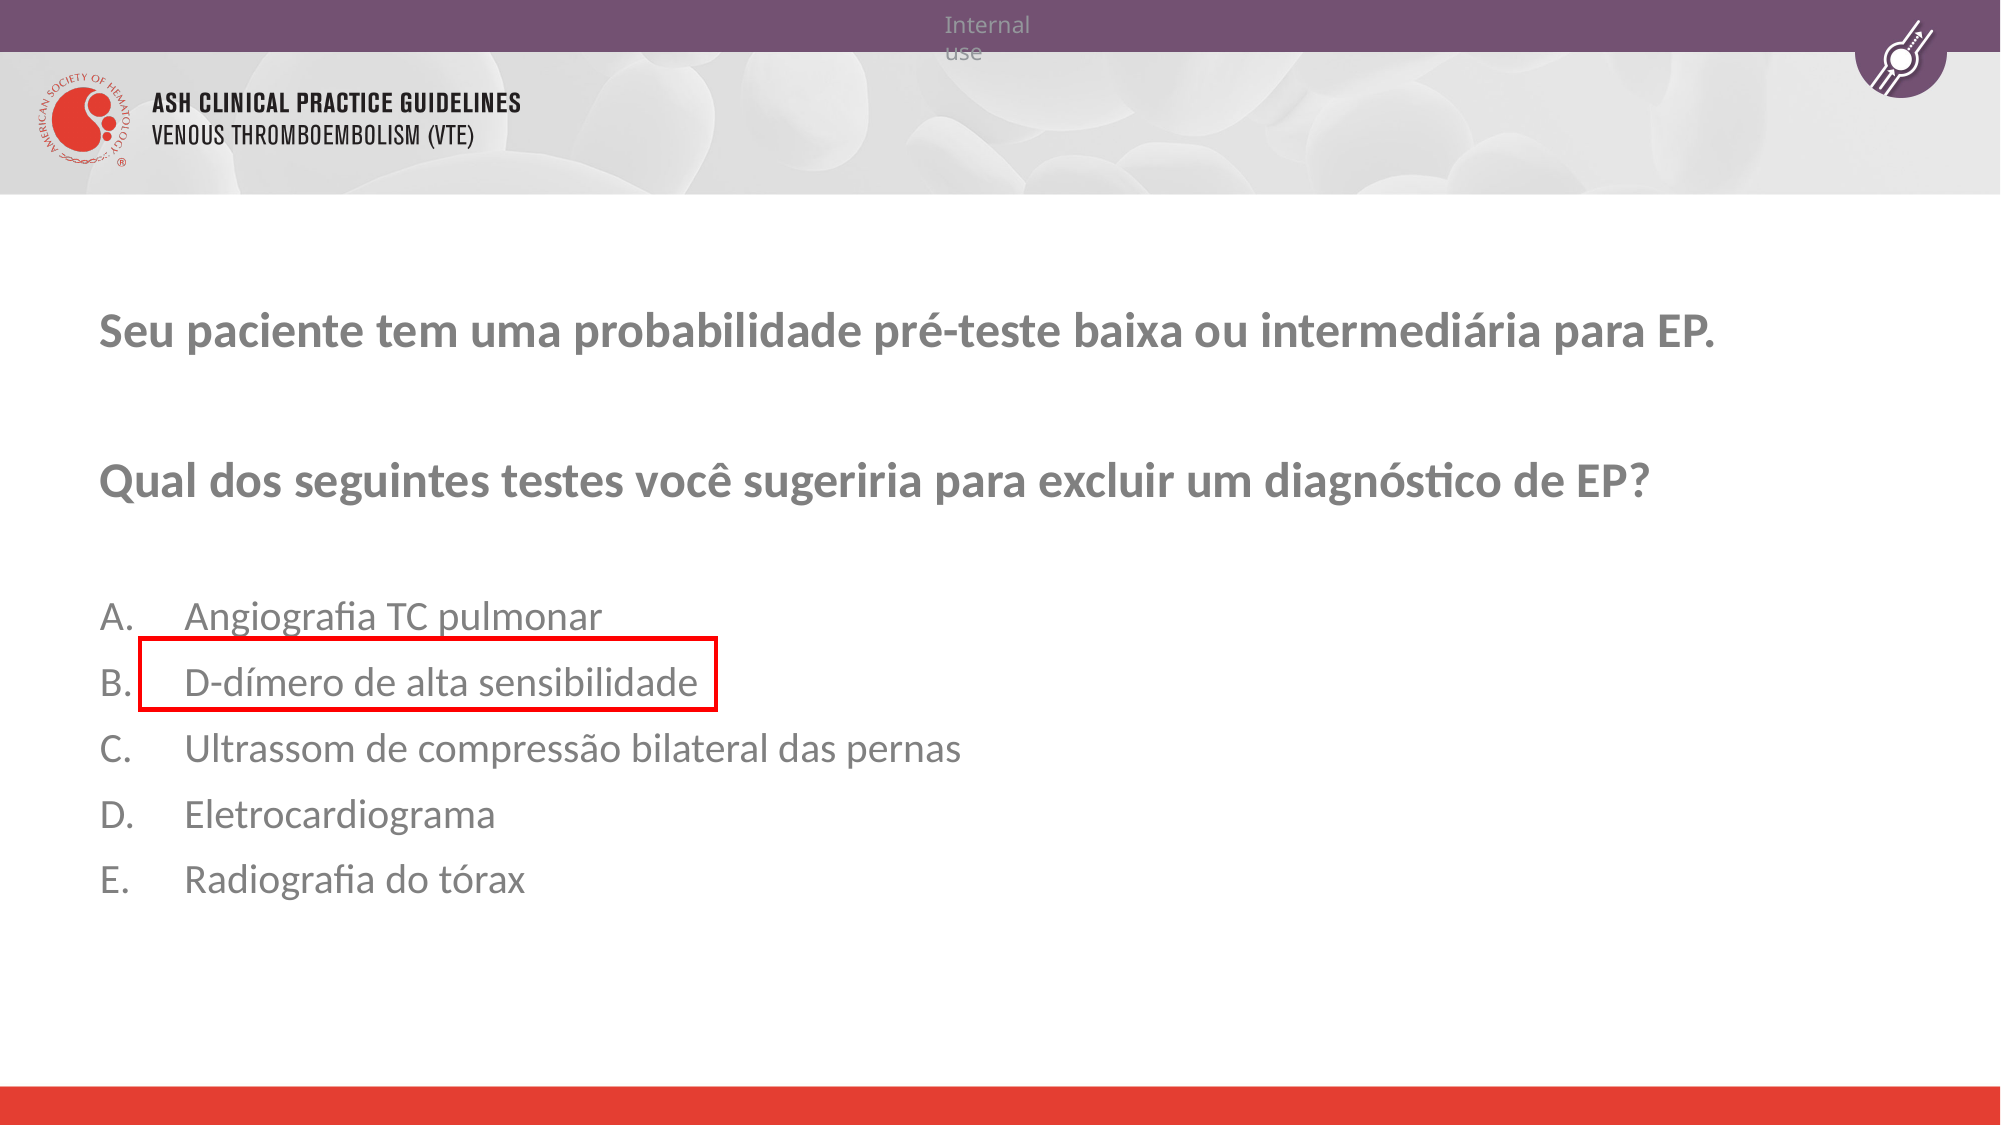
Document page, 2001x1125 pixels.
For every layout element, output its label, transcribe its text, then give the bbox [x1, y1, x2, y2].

list Seu paciente tem uma probabilidade pré-teste baixa ou intermediária para EP. Qual dos seguintes testes você sugeriria para excluir um diagnóstico de EP? Angiografia TC pulmonar D-dímero de alta sensibilidade Ultrassom de compressão bilateral das pernas Eletrocardiograma Radiografia do tórax [99, 304, 1900, 953]
picture [0, 0, 2001, 1125]
text_box [139, 637, 717, 711]
